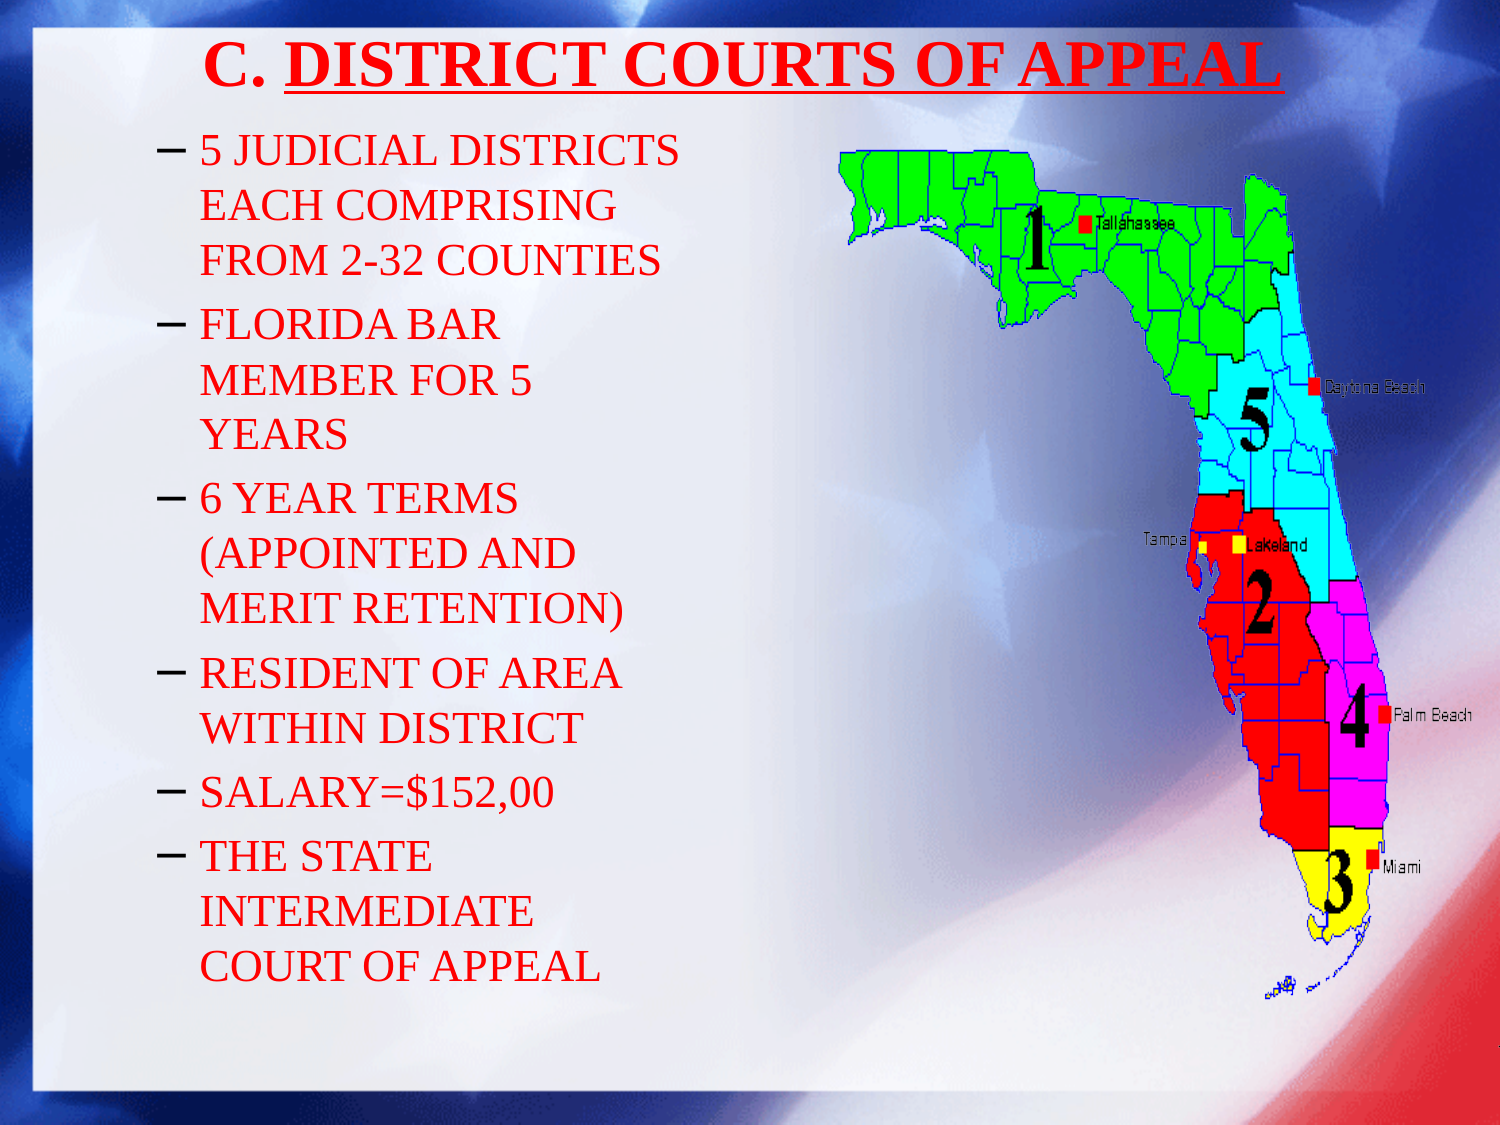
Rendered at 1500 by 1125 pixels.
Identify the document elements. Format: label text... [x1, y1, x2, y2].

picture [0, 0, 1500, 1125]
title C. DISTRICT COURTS OF APPEAL [87, 24, 1401, 188]
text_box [755, 124, 1500, 1051]
list 5 JUDICIAL DISTRICTS EACH COMPRISING FROM 2-32 COUNTIES FLORIDA BAR MEMBER FOR 5 YEARS 6 YEAR TERMS (APPOINTED AND MERIT RETENTION) RESIDENT OF AREA WITHIN DISTRICT SALARY=$152,00 THE STATE INTERMEDIATE COURT OF APPEAL [62, 112, 707, 1026]
